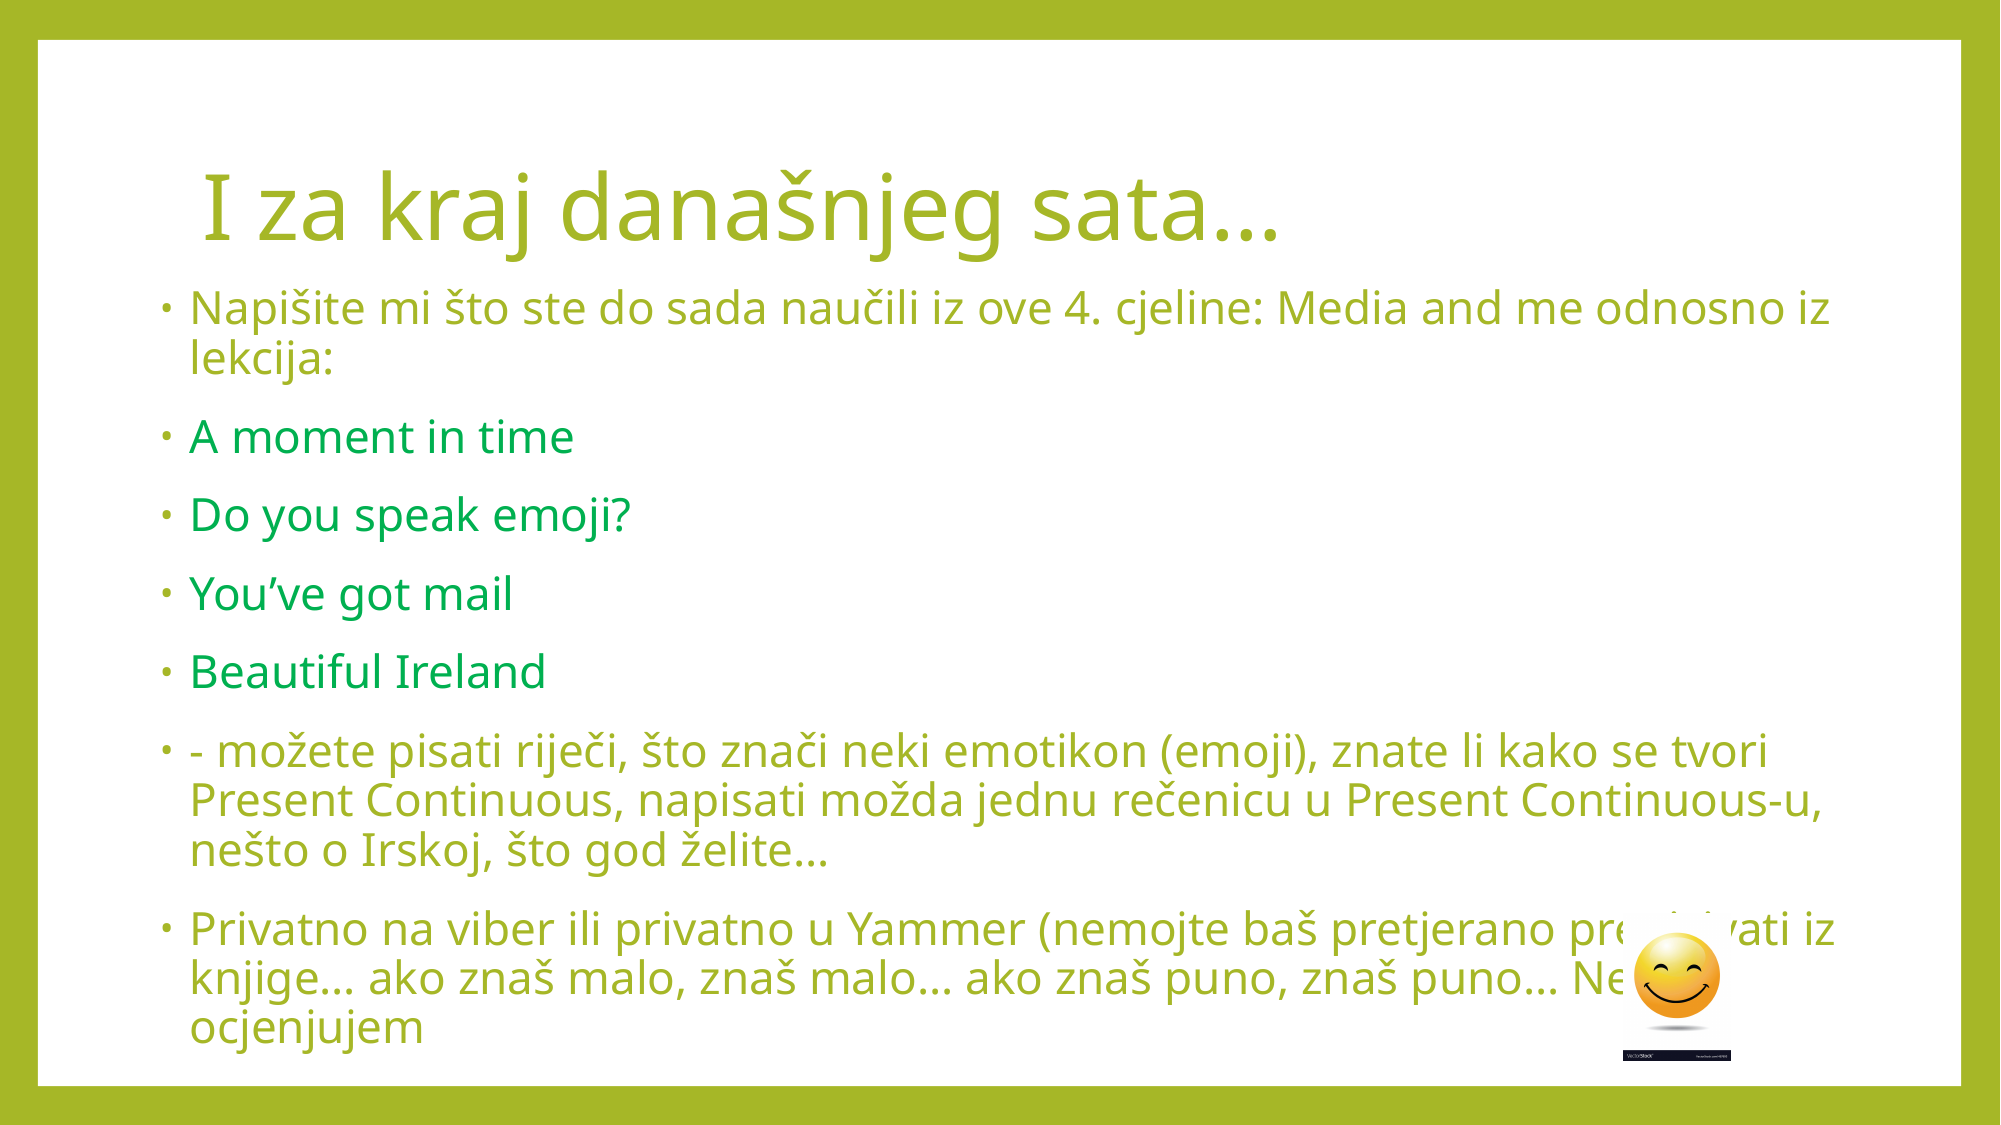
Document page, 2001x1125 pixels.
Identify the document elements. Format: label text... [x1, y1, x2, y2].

text_box Napišite mi što ste do sada naučili iz ove 4. cjeline: Media and me odnosno iz lekcija: A moment in time Do you speak emoji? You’ve got mail Beautiful Ireland - možete pisati riječi, što znači neki emotikon (emoji), znate li kako se tvori Present Continuous, napisati možda jednu rečenicu u Present Continuous-u, nešto o Irskoj, što god želite… Privatno na viber ili privatno u Yammer (nemojte baš pretjerano prepisivati iz knjige… ako znaš malo, znaš malo… ako znaš puno, znaš puno… Ne ocjenjujem [137, 278, 1863, 1125]
text_box I za kraj današnjeg sata… [187, 99, 1808, 278]
picture [1623, 912, 1731, 1061]
